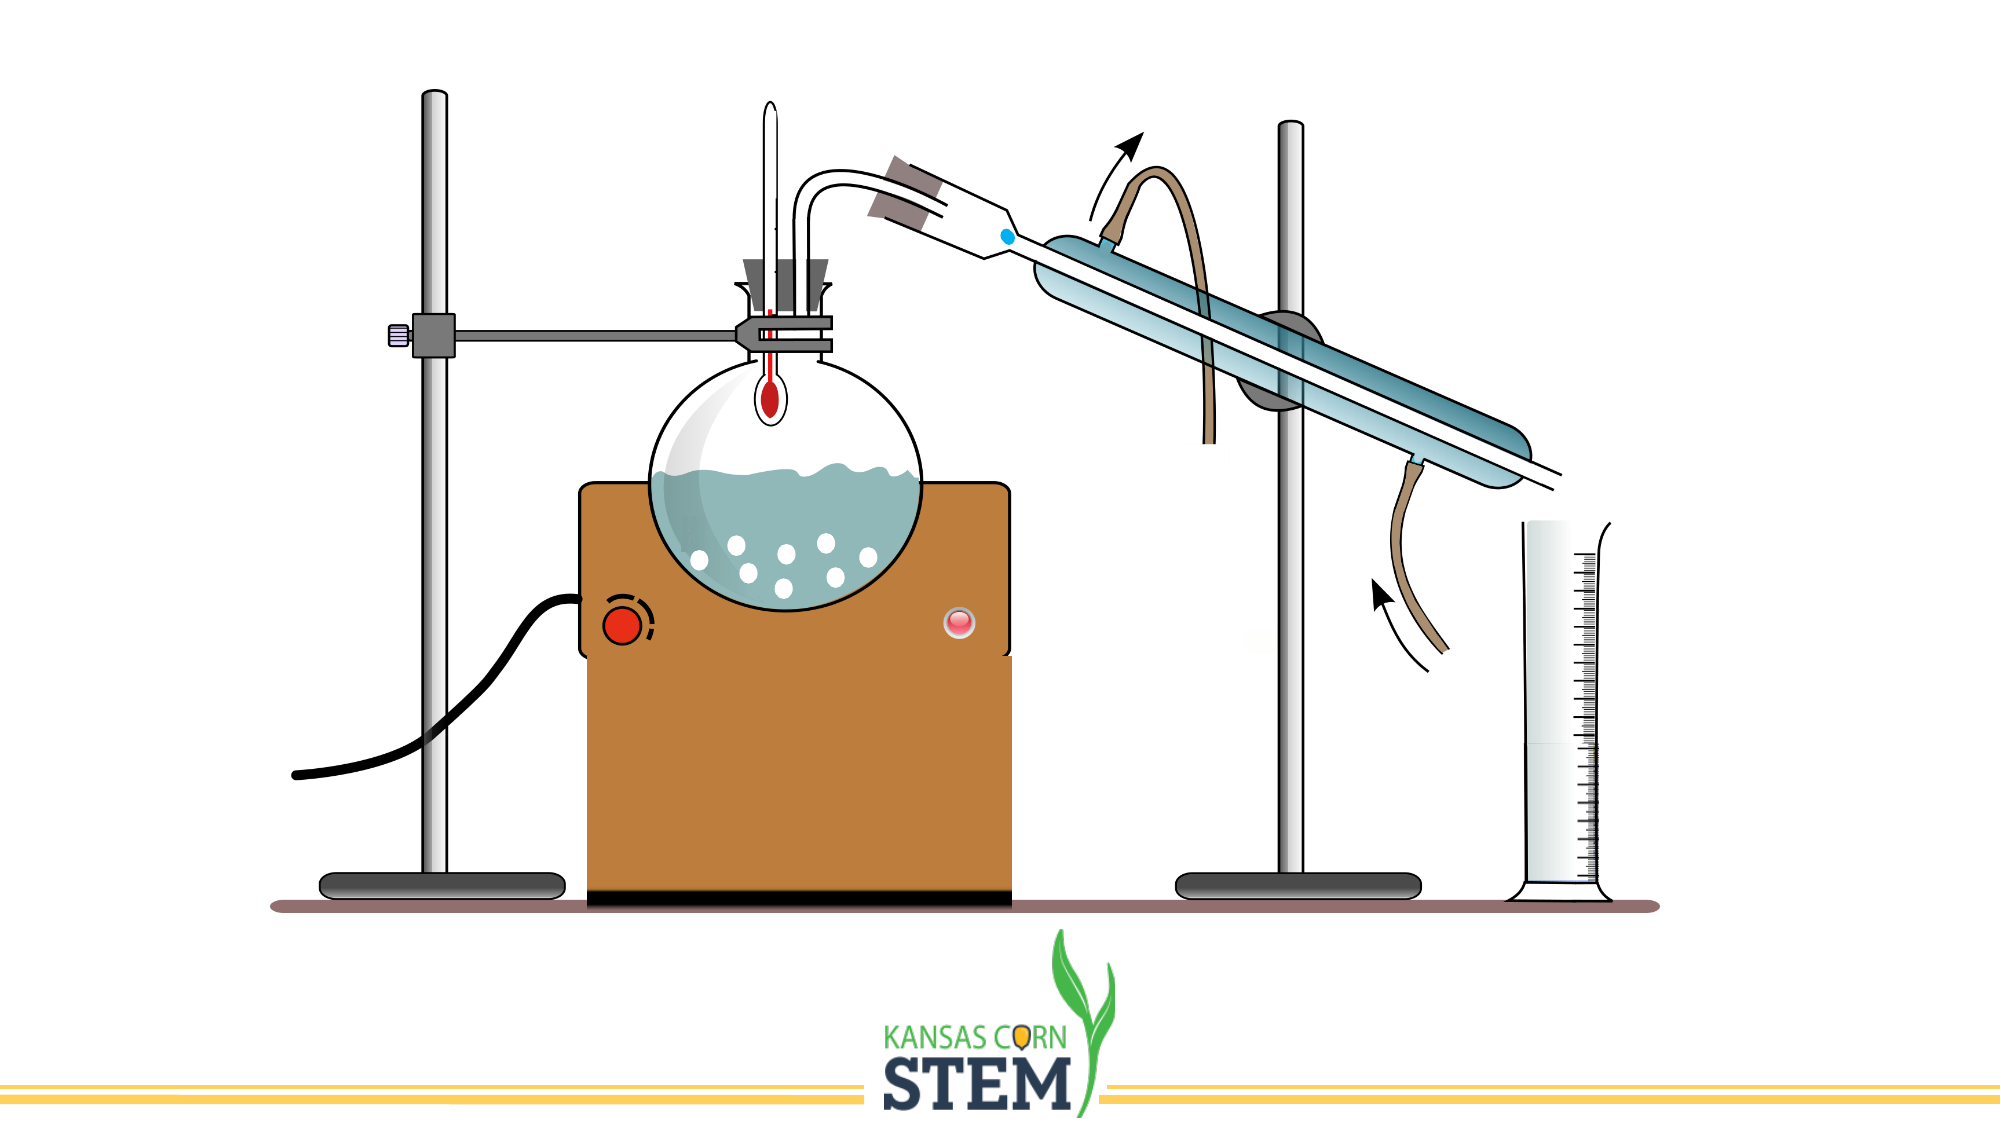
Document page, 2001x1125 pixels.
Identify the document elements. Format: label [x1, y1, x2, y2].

picture [270, 89, 1660, 934]
